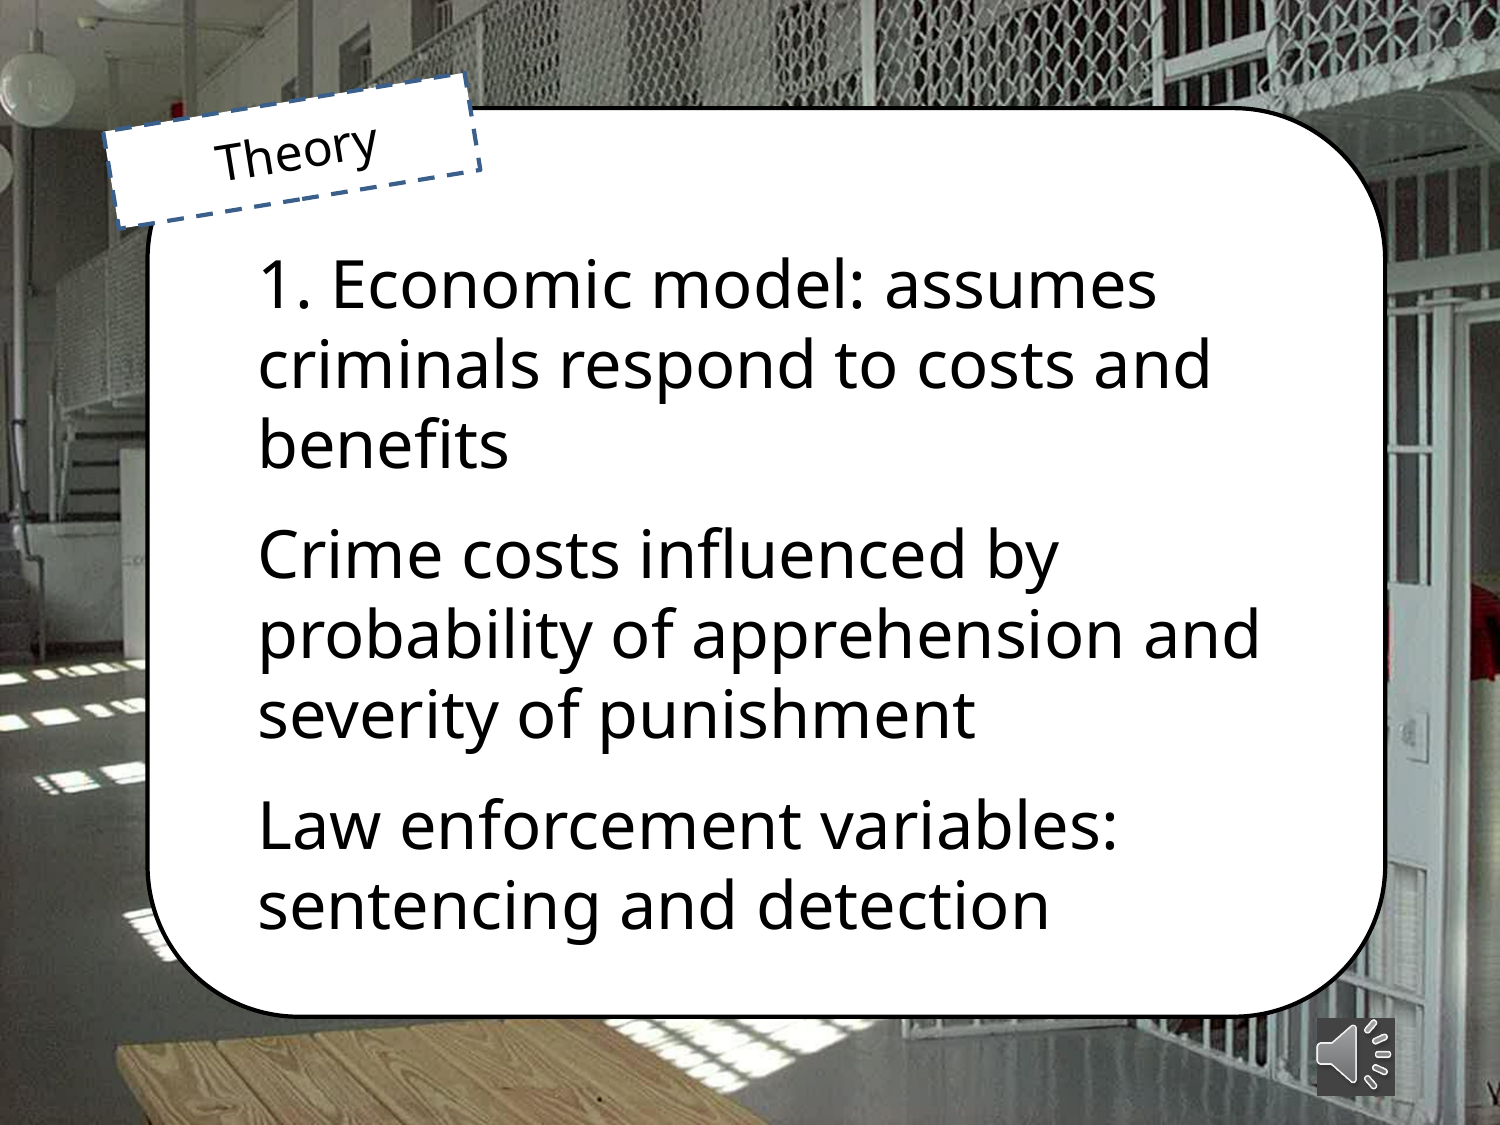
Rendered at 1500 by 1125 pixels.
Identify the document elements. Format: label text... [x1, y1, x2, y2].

picture [0, 0, 1500, 1125]
text_box 1. Economic model: assumes criminals respond to costs and benefits [242, 234, 1315, 489]
text_box Crime costs influenced by probability of apprehension and severity of punishment [242, 504, 1315, 760]
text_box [108, 100, 486, 200]
text_box Law enforcement variables: sentencing and detection [242, 775, 1247, 951]
text_box [145, 106, 1388, 1019]
